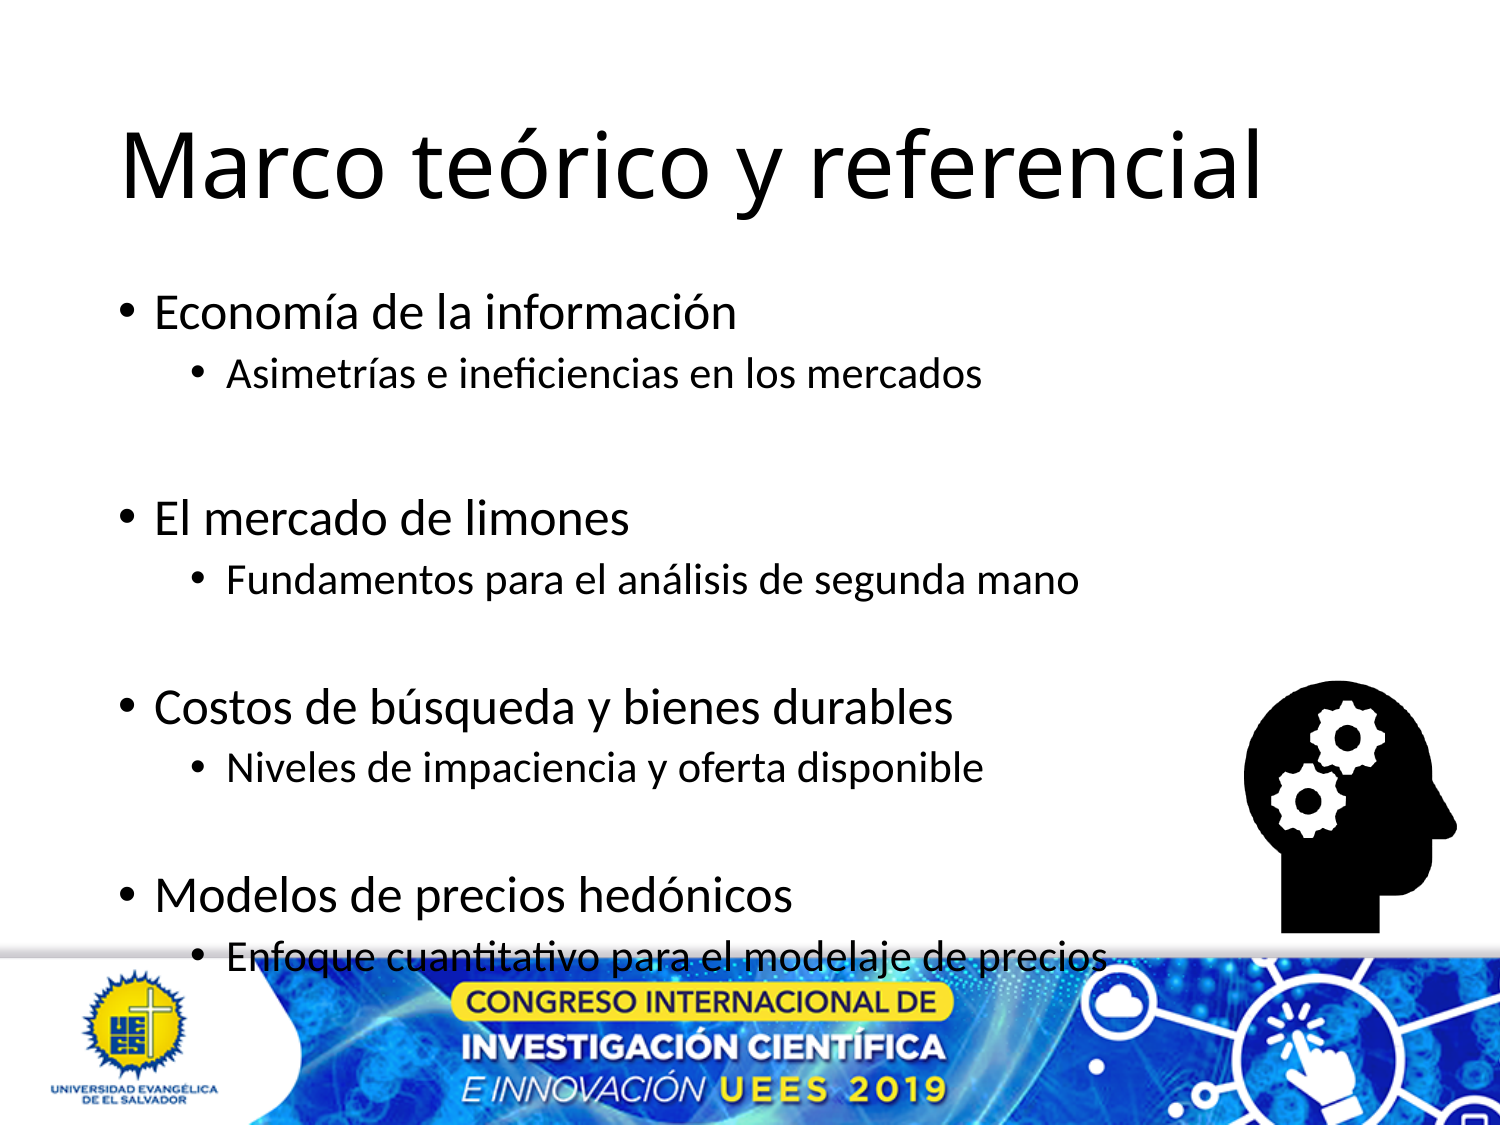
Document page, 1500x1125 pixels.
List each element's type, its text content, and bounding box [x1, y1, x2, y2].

picture [0, 0, 1500, 1125]
title Marco teórico y referencial [103, 59, 1397, 277]
list Economía de la información Asimetrías e ineficiencias en los mercados El mercado de limones Fundamentos para el análisis de segunda mano Costos de búsqueda y bienes durables Niveles de impaciencia y oferta disponible Modelos de precios hedónicos Enfoque cuantitativo para el modelaje de precios [103, 277, 1397, 992]
